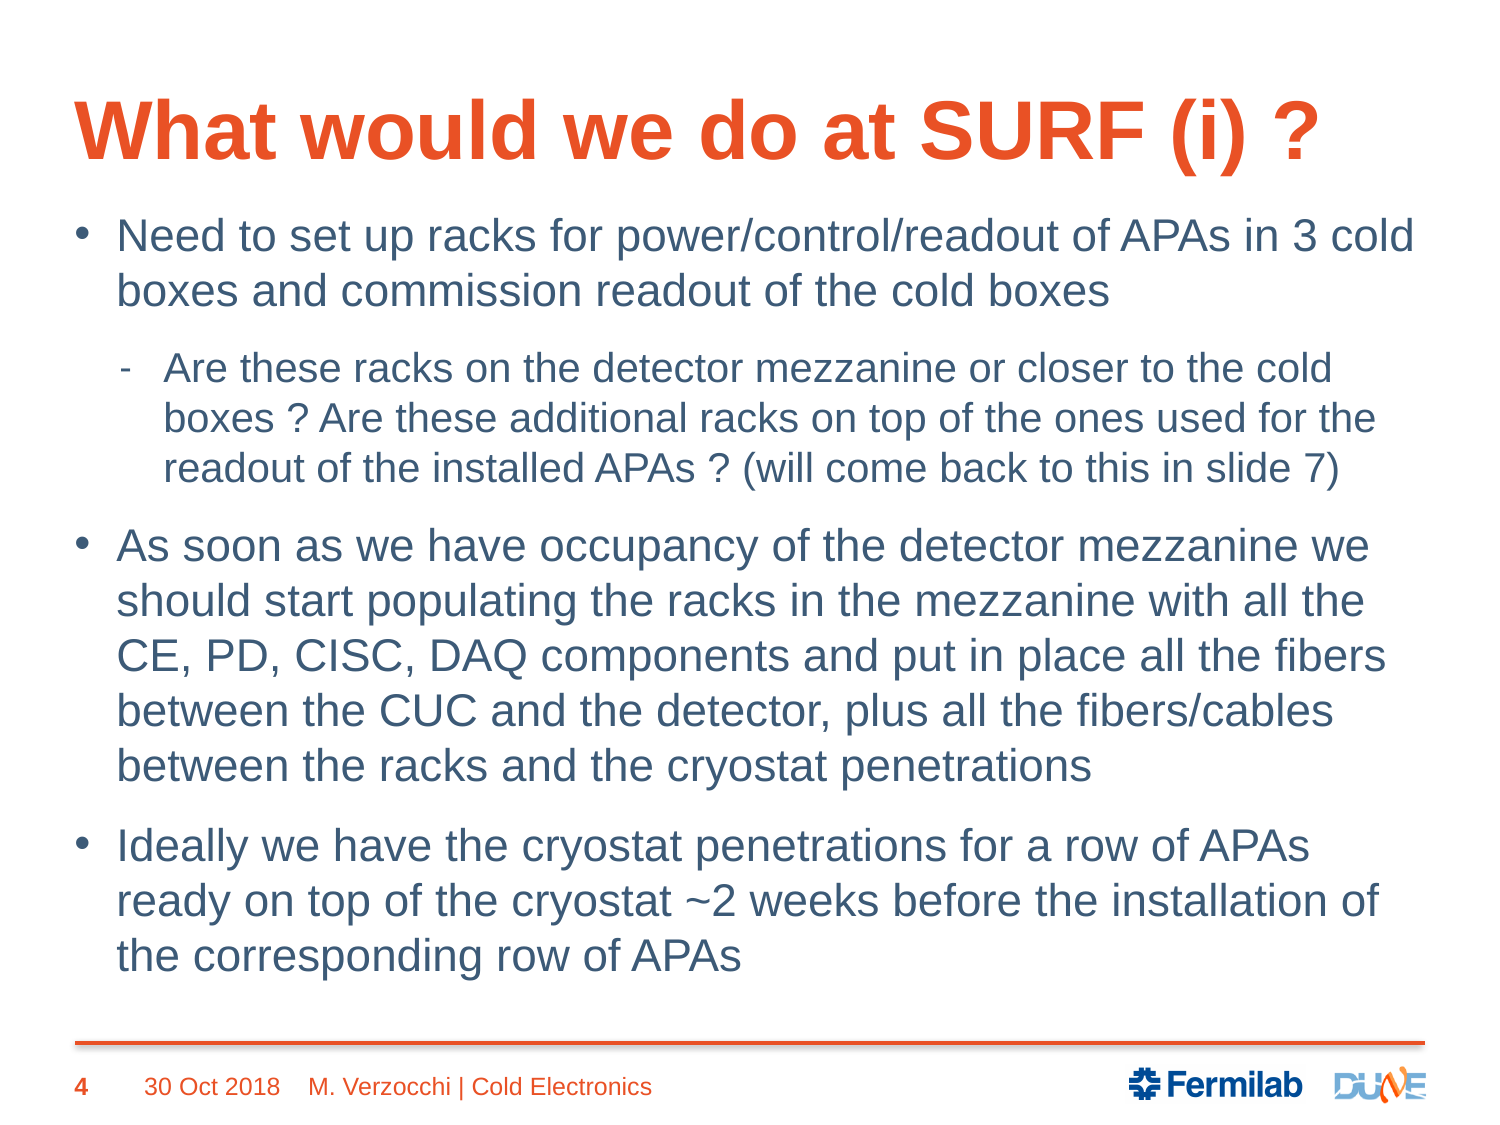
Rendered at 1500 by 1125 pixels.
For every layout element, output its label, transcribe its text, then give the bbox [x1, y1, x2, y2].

slide_number 4 [74, 1074, 145, 1101]
picture [1125, 1064, 1306, 1104]
footer M. Verzocchi | Cold Electronics [308, 1074, 1022, 1101]
picture [1333, 1064, 1427, 1104]
list Need to set up racks for power/control/readout of APAs in 3 cold boxes and commission readout of the cold boxes Are these racks on the detector mezzanine or closer to the cold boxes ? Are these additional racks on top of the ones used for the readout of the installed APAs ? (will come back to this in slide 7) As soon as we have occupancy of the detector mezzanine we should start populating the racks in the mezzanine with all the CE, PD, CISC, DAQ components and put in place all the fibers between the CUC and the detector, plus all the fibers/cables between the racks and the cryostat penetrations Ideally we have the cryostat penetrations for a row of APAs ready on top of the cryostat ~2 weeks before the installation of the corresponding row of APAs [74, 198, 1425, 1030]
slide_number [145, 1074, 308, 1101]
title What would we do at SURF (i) ? [74, 75, 1425, 183]
